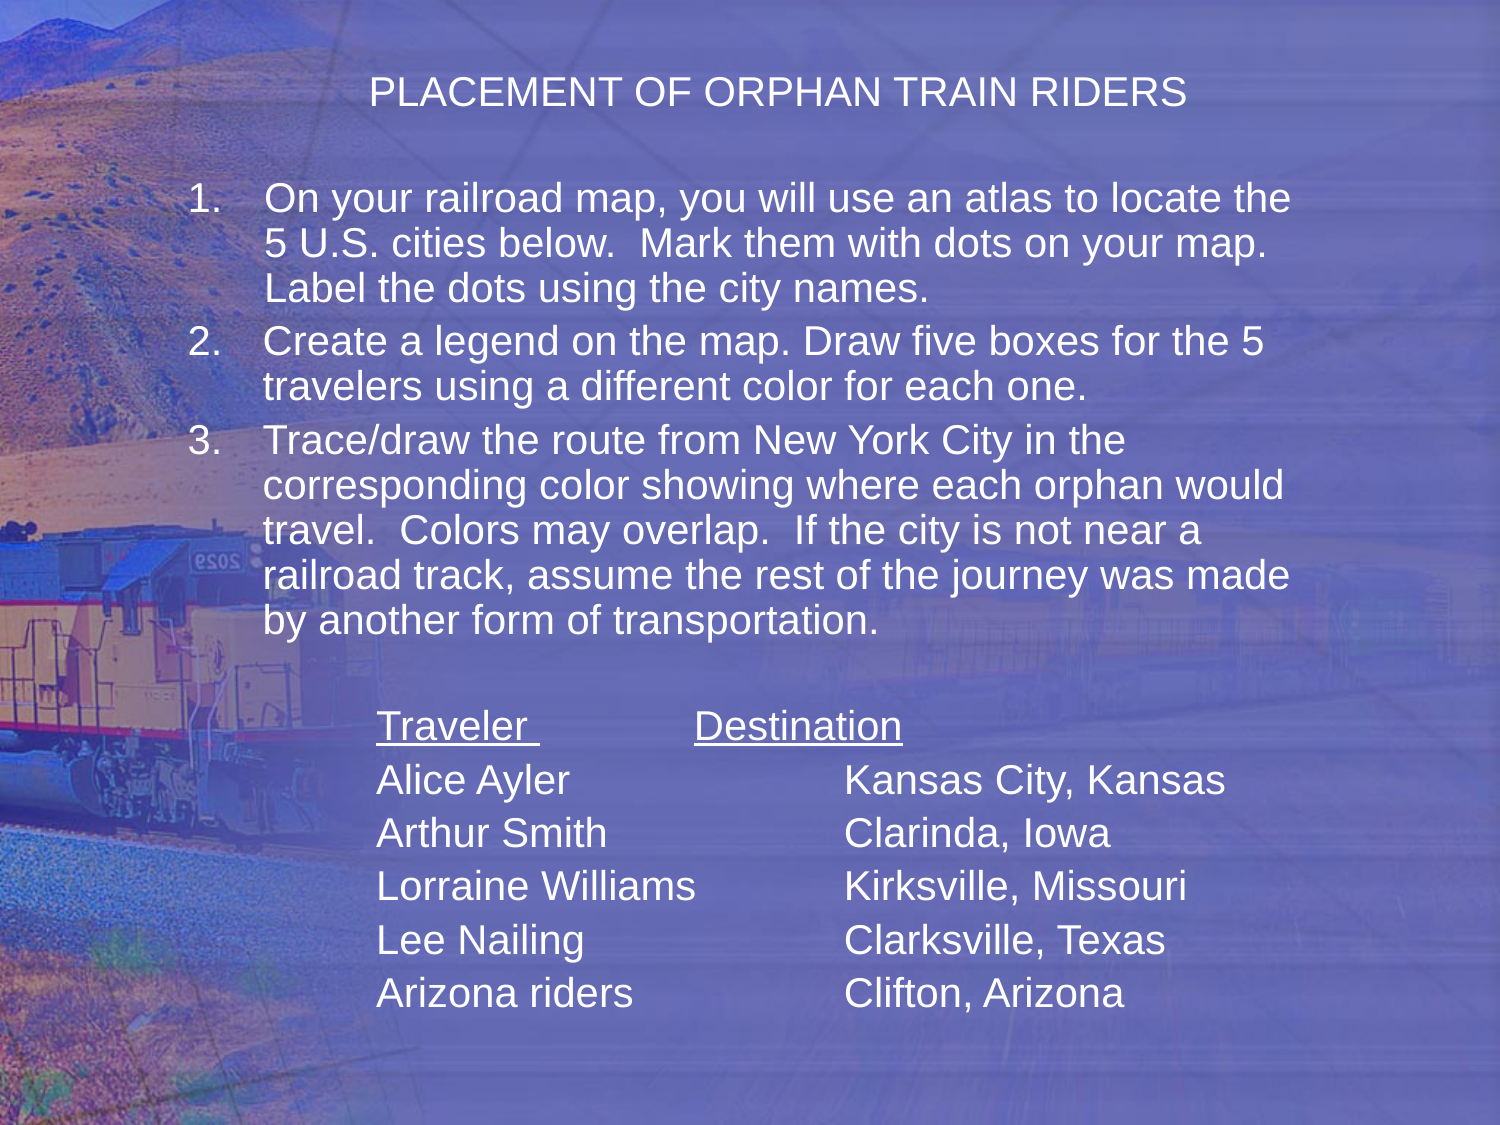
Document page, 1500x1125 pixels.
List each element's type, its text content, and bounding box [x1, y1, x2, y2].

picture [0, 0, 1500, 1125]
list PLACEMENT OF ORPHAN TRAIN RIDERS On your railroad map, you will use an atlas to locate the 5 U.S. cities below. Mark them with dots on your map. Label the dots using the city names. Create a legend on the map. Draw five boxes for the 5 travelers using a different color for each one. Trace/draw the route from New York City in the corresponding color showing where each orphan would travel. Colors may overlap. If the city is not near a railroad track, assume the rest of the journey was made by another form of transportation. Traveler Destination Alice Ayler Kansas City, Kansas Arthur Smith Clarinda, Iowa Lorraine Williams Kirksville, Missouri Lee Nailing Clarksville, Texas Arizona riders Clifton, Arizona [172, 62, 1328, 968]
